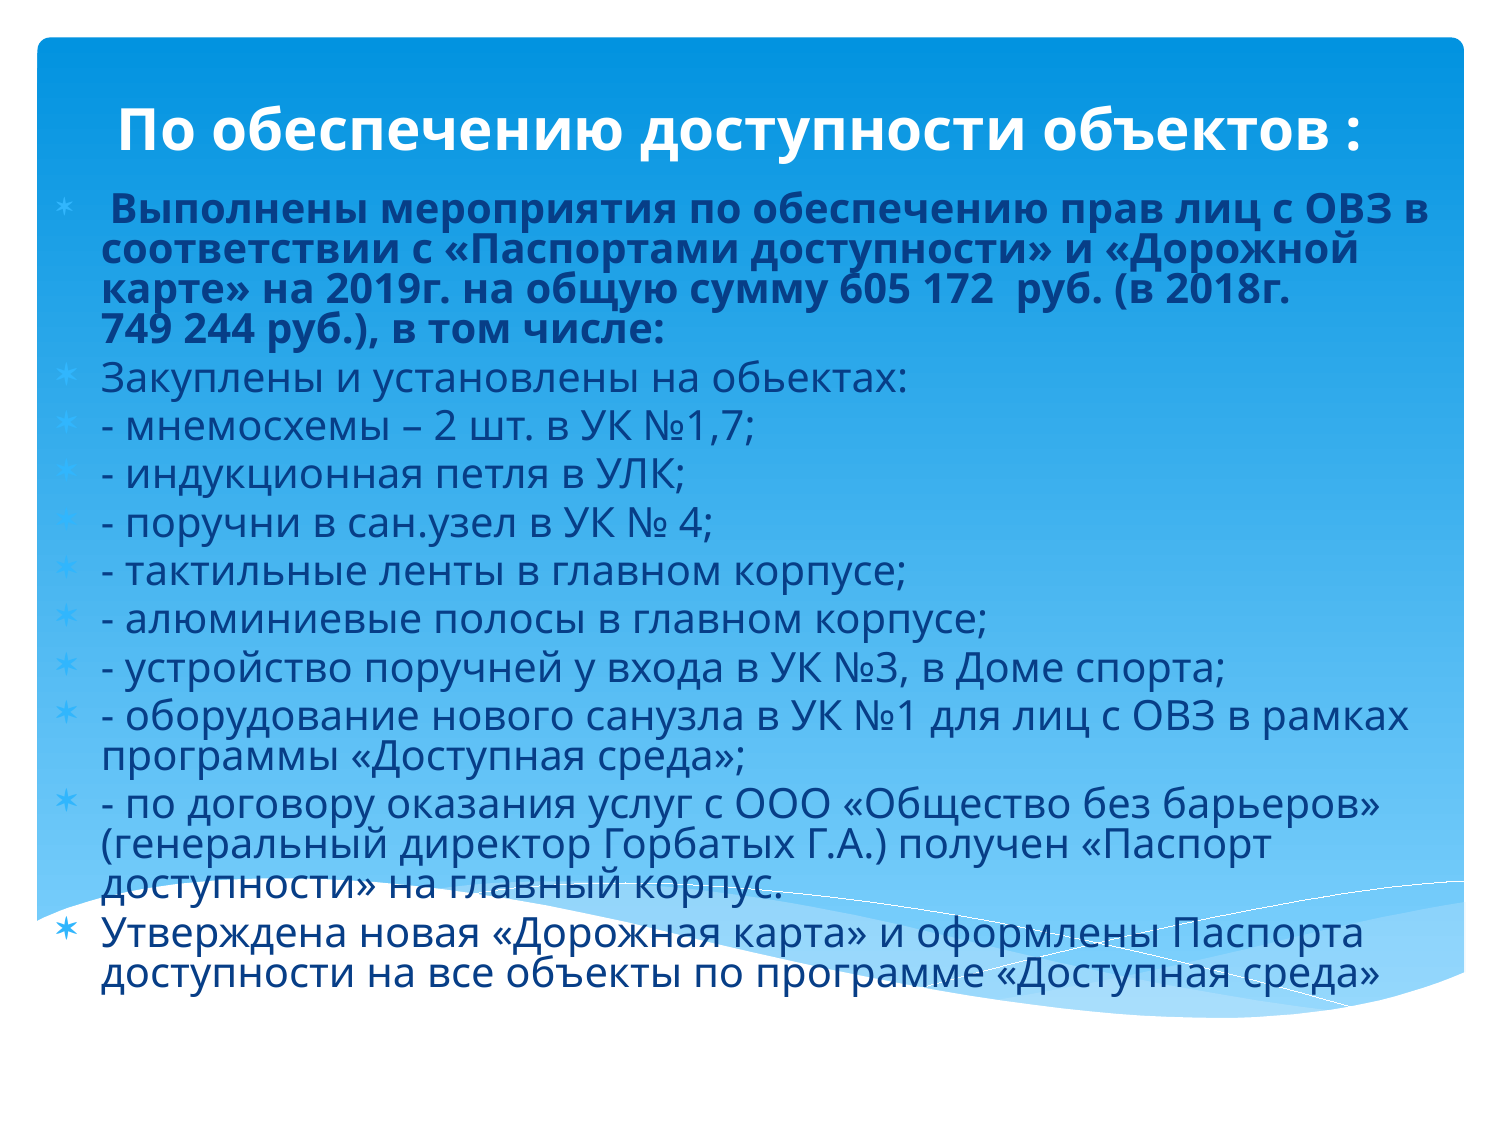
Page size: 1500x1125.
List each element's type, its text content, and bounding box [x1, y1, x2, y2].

list Выполнены мероприятия по обеспечению прав лиц с ОВЗ в соответствии с «Паспортами доступности» и «Дорожной карте» на 2019г. на общую сумму 605 172 руб. (в 2018г. 749 244 руб.), в том числе: Закуплены и установлены на обьектах: - мнемосхемы – 2 шт. в УК №1,7; - индукционная петля в УЛК; - поручни в сан.узел в УК № 4; - тактильные ленты в главном корпусе; - алюминиевые полосы в главном корпусе; - устройство поручней у входа в УК №3, в Доме спорта; - оборудование нового санузла в УК №1 для лиц с ОВЗ в рамках программы «Доступная среда»; - по договору оказания услуг с ООО «Общество без барьеров» (генеральный директор Горбатых Г.А.) получен «Паспорт доступности» на главный корпус. Утверждена новая «Дорожная карта» и оформлены Паспорта доступности на все объекты по программе «Доступная среда» [40, 184, 1460, 1024]
title По обеспечению доступности объектов : [76, 54, 1428, 173]
